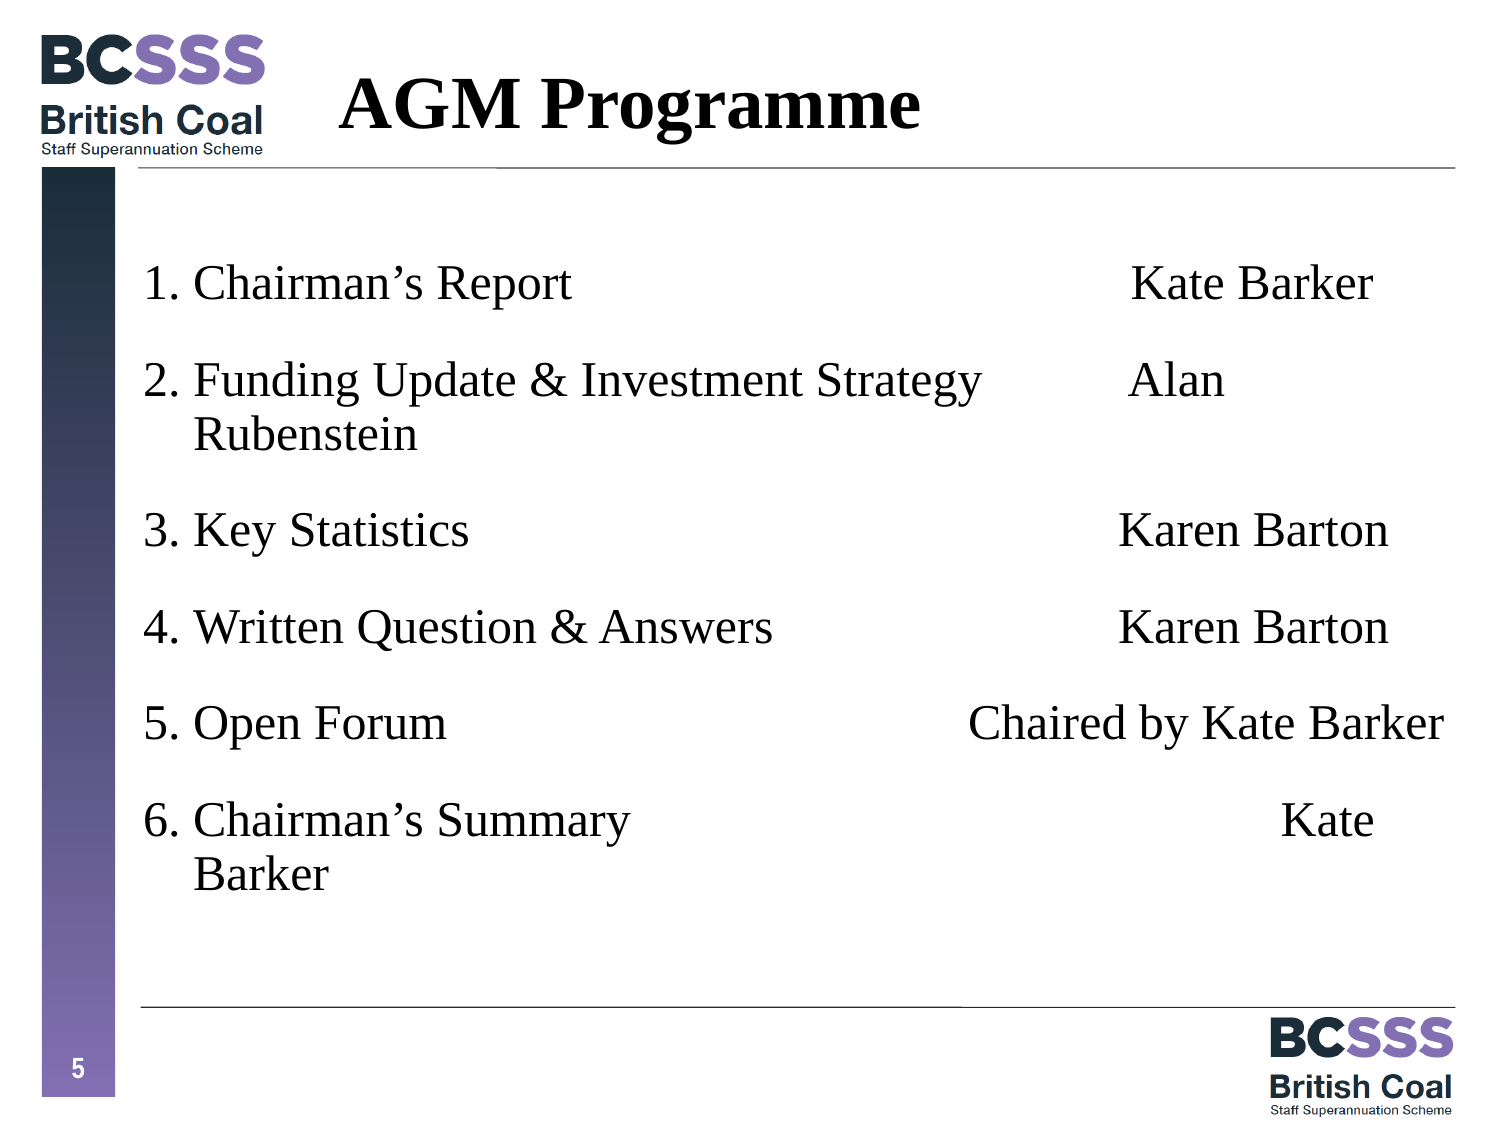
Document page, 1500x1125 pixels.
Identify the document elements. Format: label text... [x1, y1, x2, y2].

picture [1267, 1014, 1456, 1119]
picture [37, 31, 268, 160]
title AGM Programme [338, 32, 1456, 165]
list Chairman’s Report Kate Barker Funding Update & Investment Strategy Alan Rubenstein Key Statistics Karen Barton Written Question & Answers Karen Barton Open Forum Chaired by Kate Barker Chairman’s Summary Kate Barker [143, 256, 1456, 953]
slide_number 5 [43, 1040, 113, 1094]
